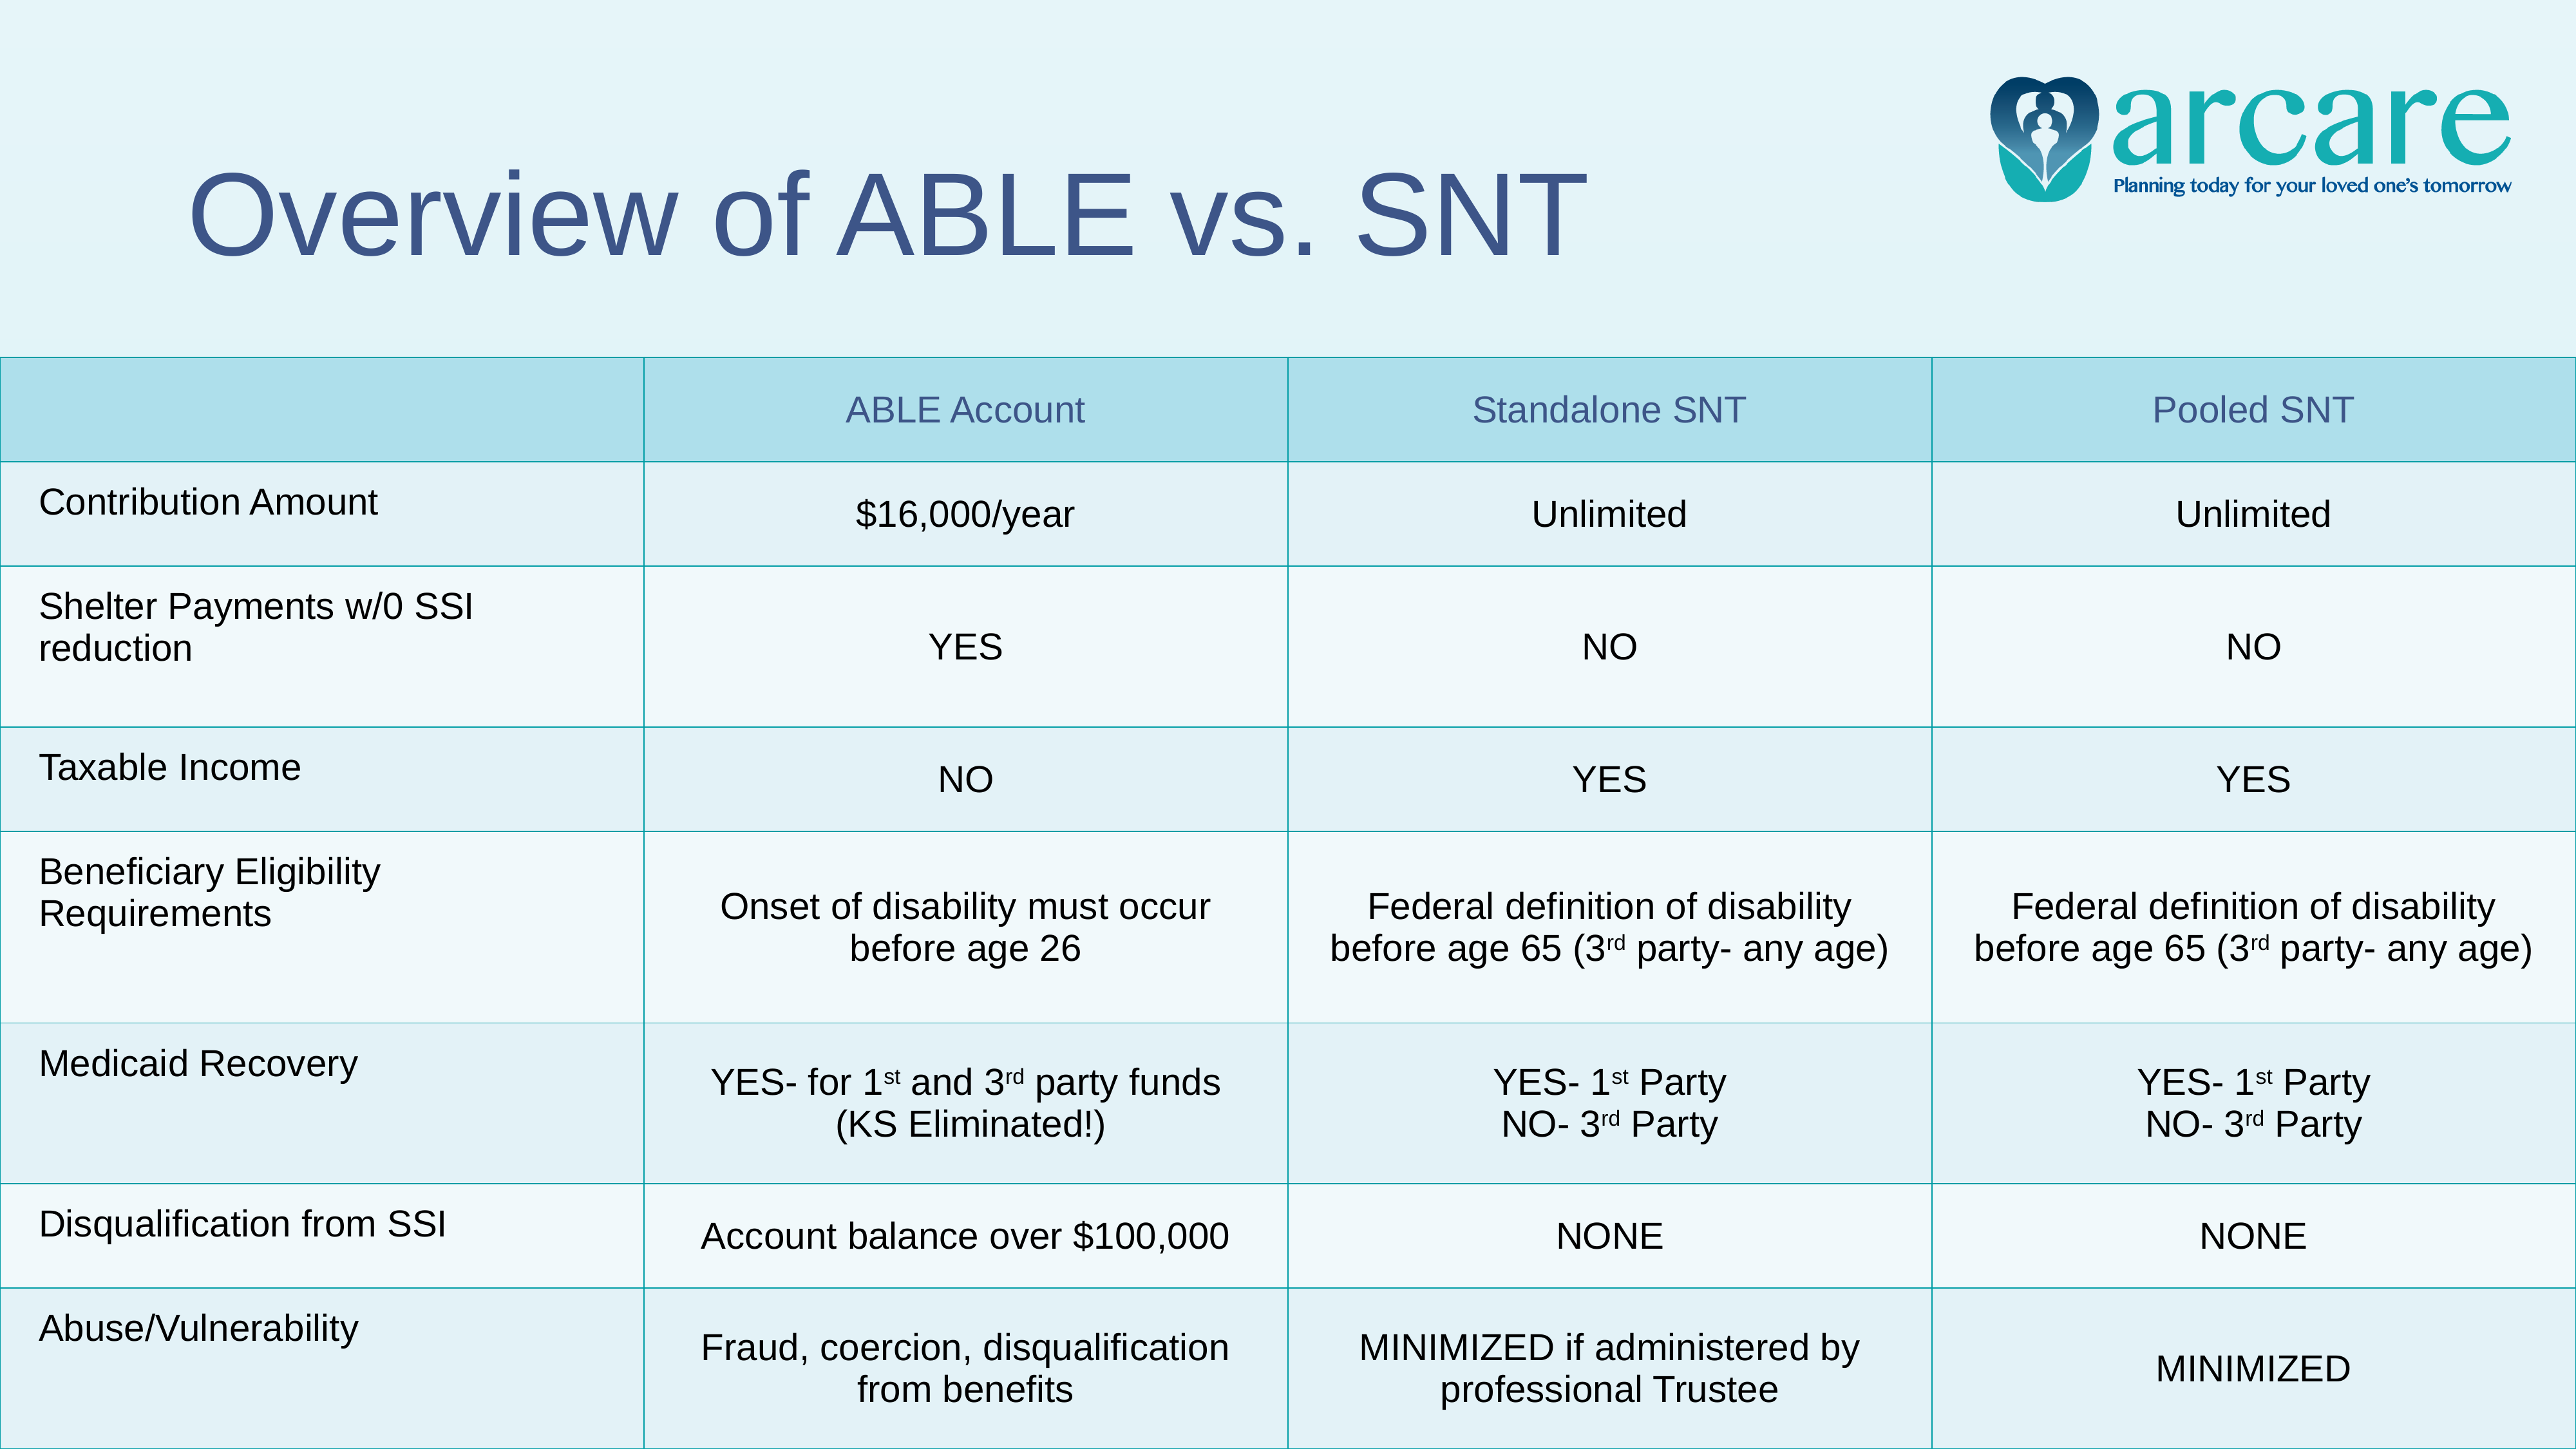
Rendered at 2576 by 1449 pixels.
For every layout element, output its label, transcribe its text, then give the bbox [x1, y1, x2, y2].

table_cell YES- 1st Party NO- 3rd Party [1289, 1023, 1931, 1183]
table_cell YES- 1st Party NO- 3rd Party [1933, 1023, 2575, 1183]
table_cell Federal definition of disability before age 65 (3rd party- any age) [1289, 832, 1931, 1023]
table_cell NO [1933, 567, 2575, 726]
title Overview of ABLE vs. SNT [177, 77, 2399, 357]
table_cell Abuse/Vulnerability [1, 1289, 643, 1448]
table_cell Shelter Payments w/0 SSI reduction [1, 567, 643, 726]
table_cell MINIMIZED [1933, 1289, 2575, 1448]
table_cell YES [1289, 728, 1931, 831]
table_cell Contribution Amount [1, 462, 643, 565]
table_cell Unlimited [1933, 462, 2575, 565]
table_cell YES [1933, 728, 2575, 831]
table_cell YES- for 1st and 3rd party funds (KS Eliminated!) [645, 1023, 1287, 1183]
table_cell Federal definition of disability before age 65 (3rd party- any age) [1933, 832, 2575, 1023]
picture [2399, 77, 2512, 202]
table_header Pooled SNT [1933, 358, 2575, 461]
table_header Standalone SNT [1289, 358, 1931, 461]
table_cell NONE [1933, 1184, 2575, 1287]
table_cell $16,000/year [645, 462, 1287, 565]
table_cell Medicaid Recovery [1, 1023, 643, 1183]
table_cell YES [645, 567, 1287, 726]
table_cell MINIMIZED if administered by professional Trustee [1289, 1289, 1931, 1448]
table_header ABLE Account [645, 358, 1287, 461]
table_cell Fraud, coercion, disqualification from benefits [645, 1289, 1287, 1448]
table_header [1, 358, 643, 461]
table_cell Account balance over $100,000 [645, 1184, 1287, 1287]
table_cell NO [645, 728, 1287, 831]
table_cell NO [1289, 567, 1931, 726]
table_cell Taxable Income [1, 728, 643, 831]
table_cell Unlimited [1289, 462, 1931, 565]
table_cell Onset of disability must occur before age 26 [645, 832, 1287, 1023]
table_cell Disqualification from SSI [1, 1184, 643, 1287]
table_cell NONE [1289, 1184, 1931, 1287]
table_cell Beneficiary Eligibility Requirements [1, 832, 643, 1023]
